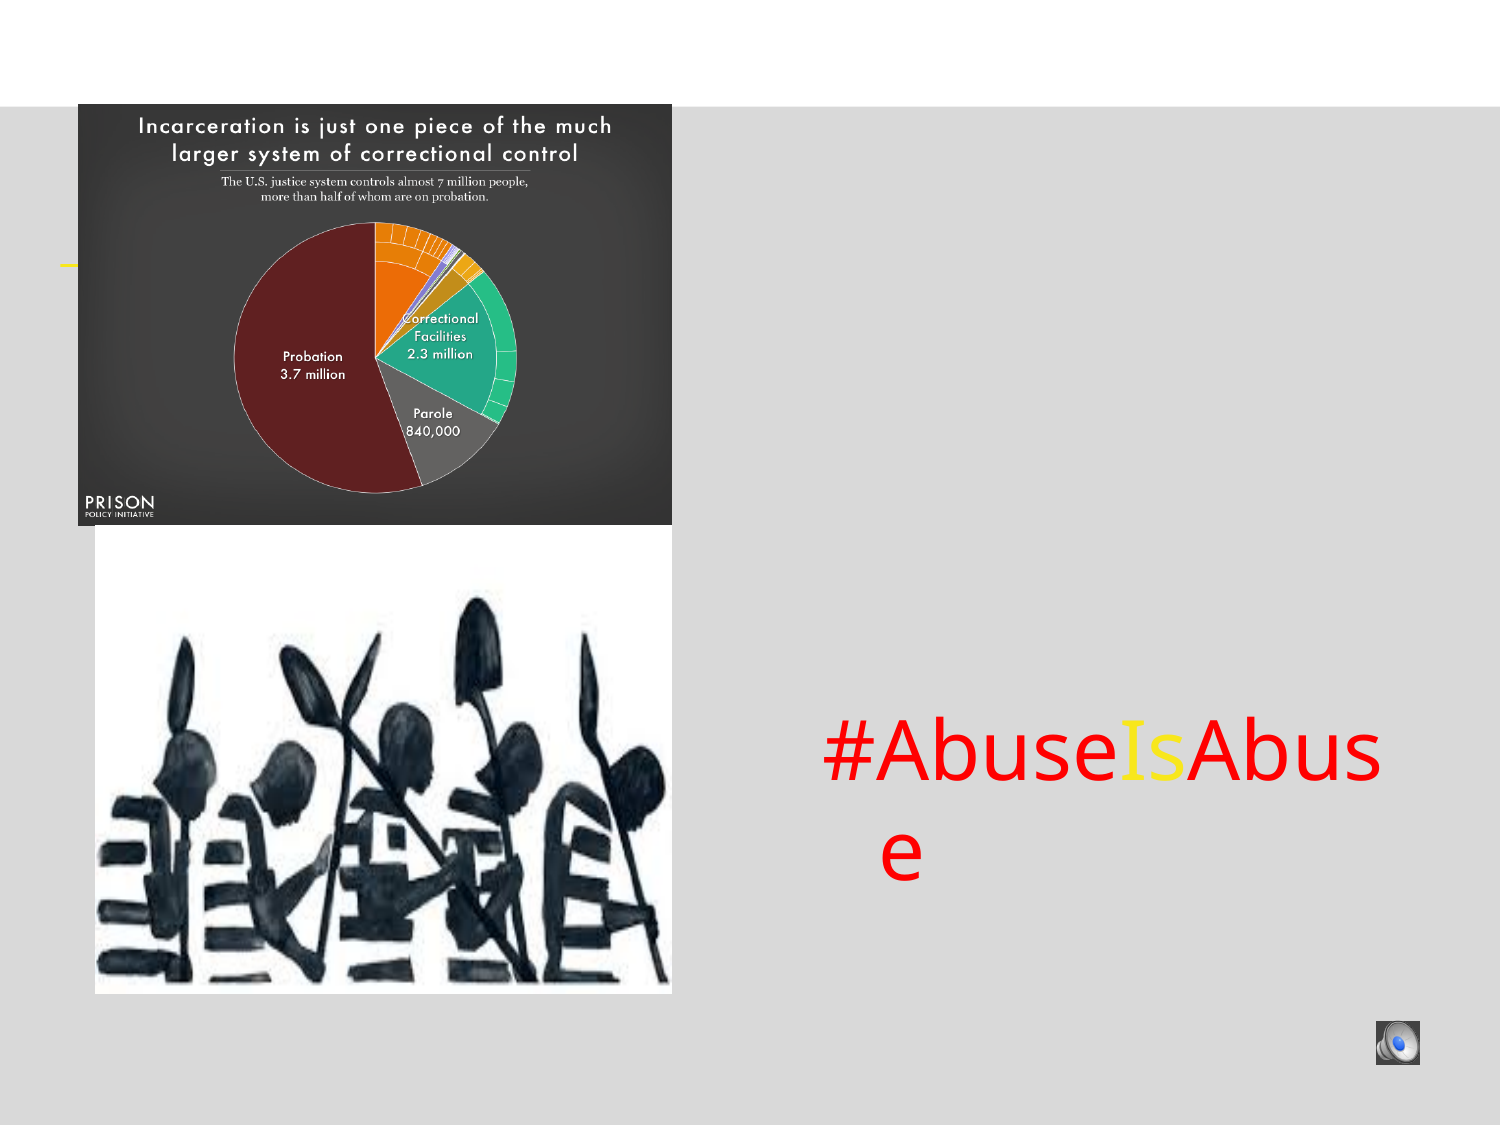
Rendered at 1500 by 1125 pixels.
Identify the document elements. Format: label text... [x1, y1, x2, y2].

picture [1374, 1019, 1422, 1067]
subtitle #AbuseIsAbuse [789, 681, 1422, 1020]
picture [78, 104, 672, 994]
